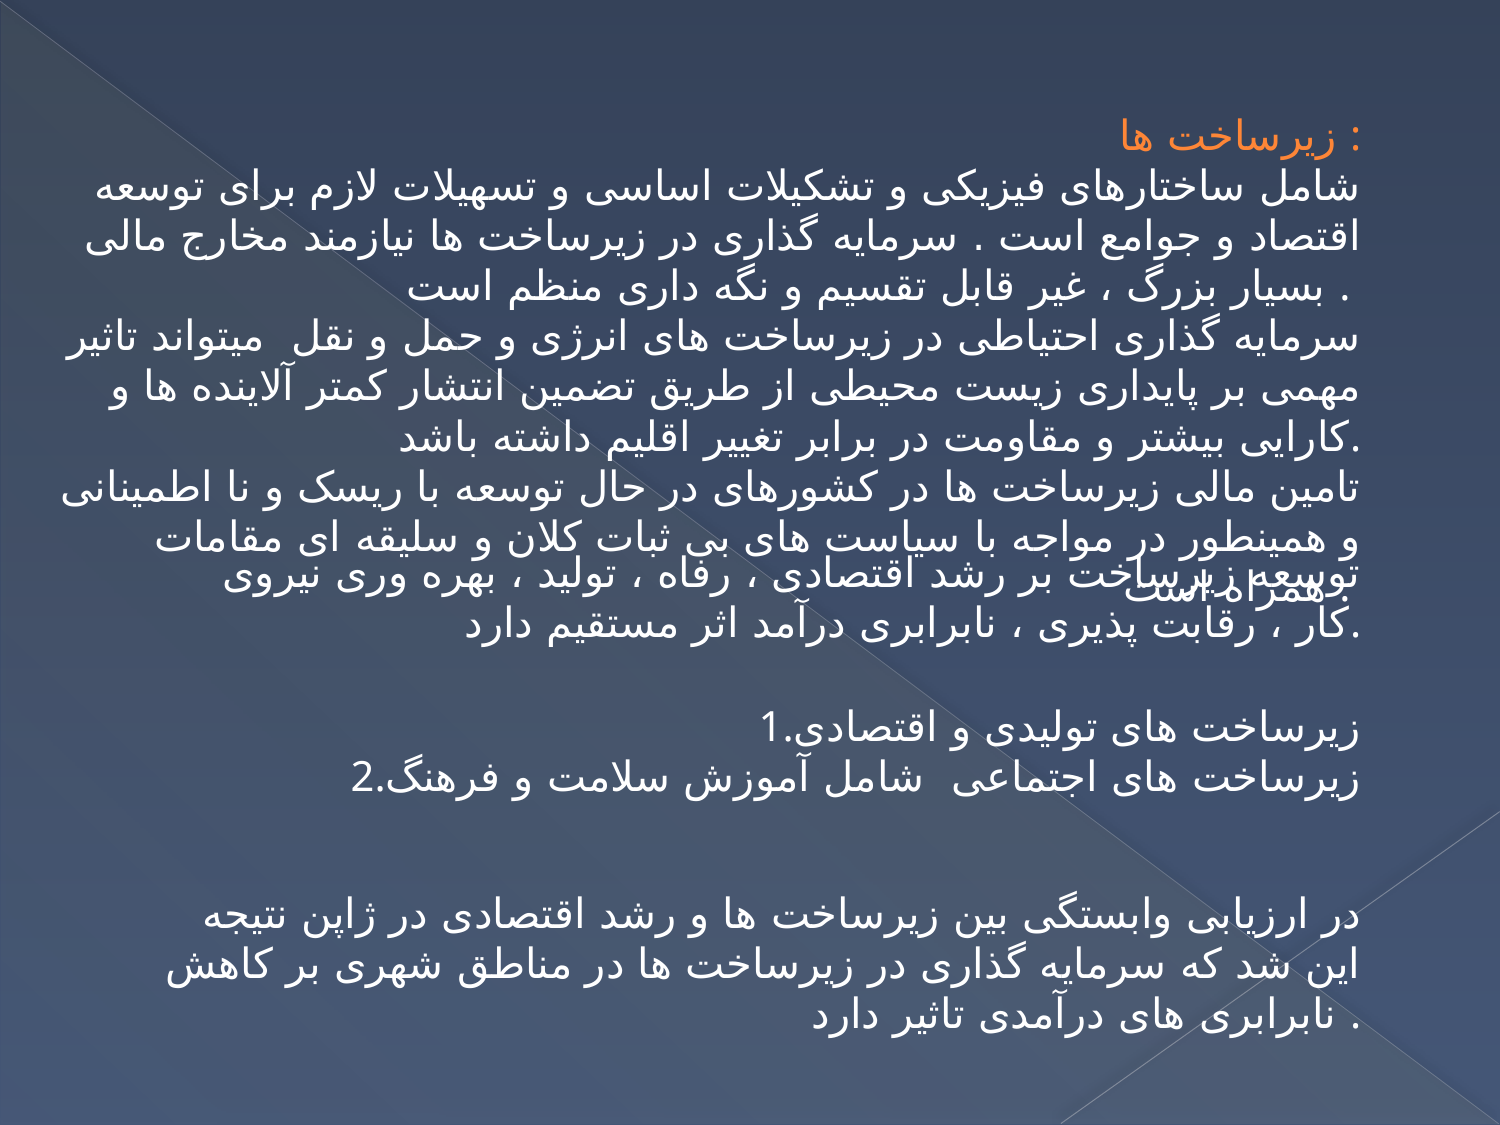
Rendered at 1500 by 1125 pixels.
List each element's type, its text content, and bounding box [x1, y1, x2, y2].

text_box زیرساخت ها : شامل ساختارهای فیزیکی و تشکیلات اساسی و تسهیلات لازم برای توسعه اقتصاد و جوامع است . سرمایه گذاری در زیرساخت ها نیازمند مخارج مالی بسیار بزرگ ، غیر قابل تقسیم و نگه داری منظم است . سرمایه گذاری احتیاطی در زیرساخت های انرژی و حمل و نقل میتواند تاثیر مهمی بر پایداری زیست محیطی از طریق تضمین انتشار کمتر آلاینده ها و کارایی بیشتر و مقاومت در برابر تغییر اقلیم داشته باشد. تامین مالی زیرساخت ها در کشورهای در حال توسعه با ریسک و نا اطمینانی و همینطور در مواجه با سیاست های بی ثبات کلان و سلیقه ای مقامات همراه است . [29, 101, 1377, 617]
text_box توسعه زیرساخت بر رشد اقتصادی ، رفاه ، تولید ، بهره وری نیروی کار ، رقابت پذیری ، نابرابری درآمد اثر مستقیم دارد. [123, 538, 1376, 654]
text_box 1.زیرساخت های تولیدی و اقتصادی 2.زیرساخت های اجتماعی شامل آموزش سلامت و فرهنگ [123, 692, 1376, 808]
text_box در ارزیابی وابستگی بین زیرساخت ها و رشد اقتصادی در ژاپن نتیجه این شد که سرمایه گذاری در زیرساخت ها در مناطق شهری بر کاهش نابرابری های درآمدی تاثیر دارد . [123, 879, 1376, 1045]
